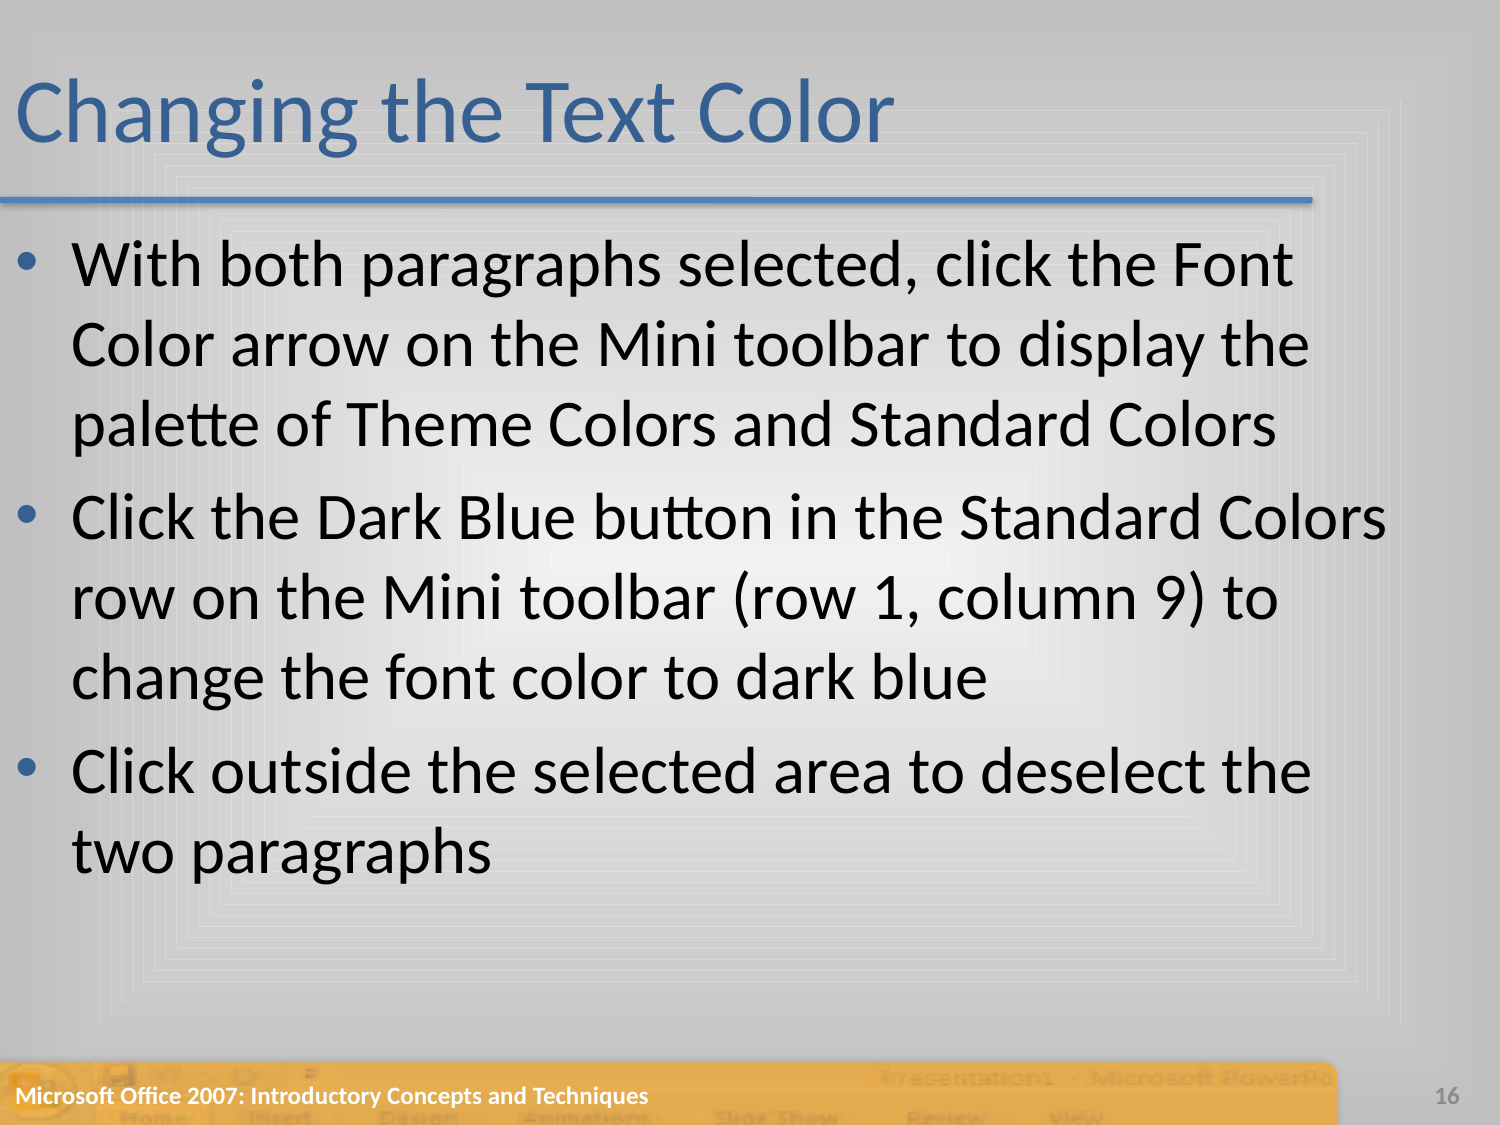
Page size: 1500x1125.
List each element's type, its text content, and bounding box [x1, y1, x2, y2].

footer Microsoft Office 2007: Introductory Concepts and Techniques [0, 1065, 1300, 1125]
picture [0, 1062, 1338, 1125]
title Changing the Text Color [0, 12, 1425, 200]
slide_number 16 [1387, 1065, 1475, 1125]
list With both paragraphs selected, click the Font Color arrow on the Mini toolbar to display the palette of Theme Colors and Standard Colors Click the Dark Blue button in the Standard Colors row on the Mini toolbar (row 1, column 9) to change the font color to dark blue Click outside the selected area to deselect the two paragraphs [0, 212, 1425, 1005]
